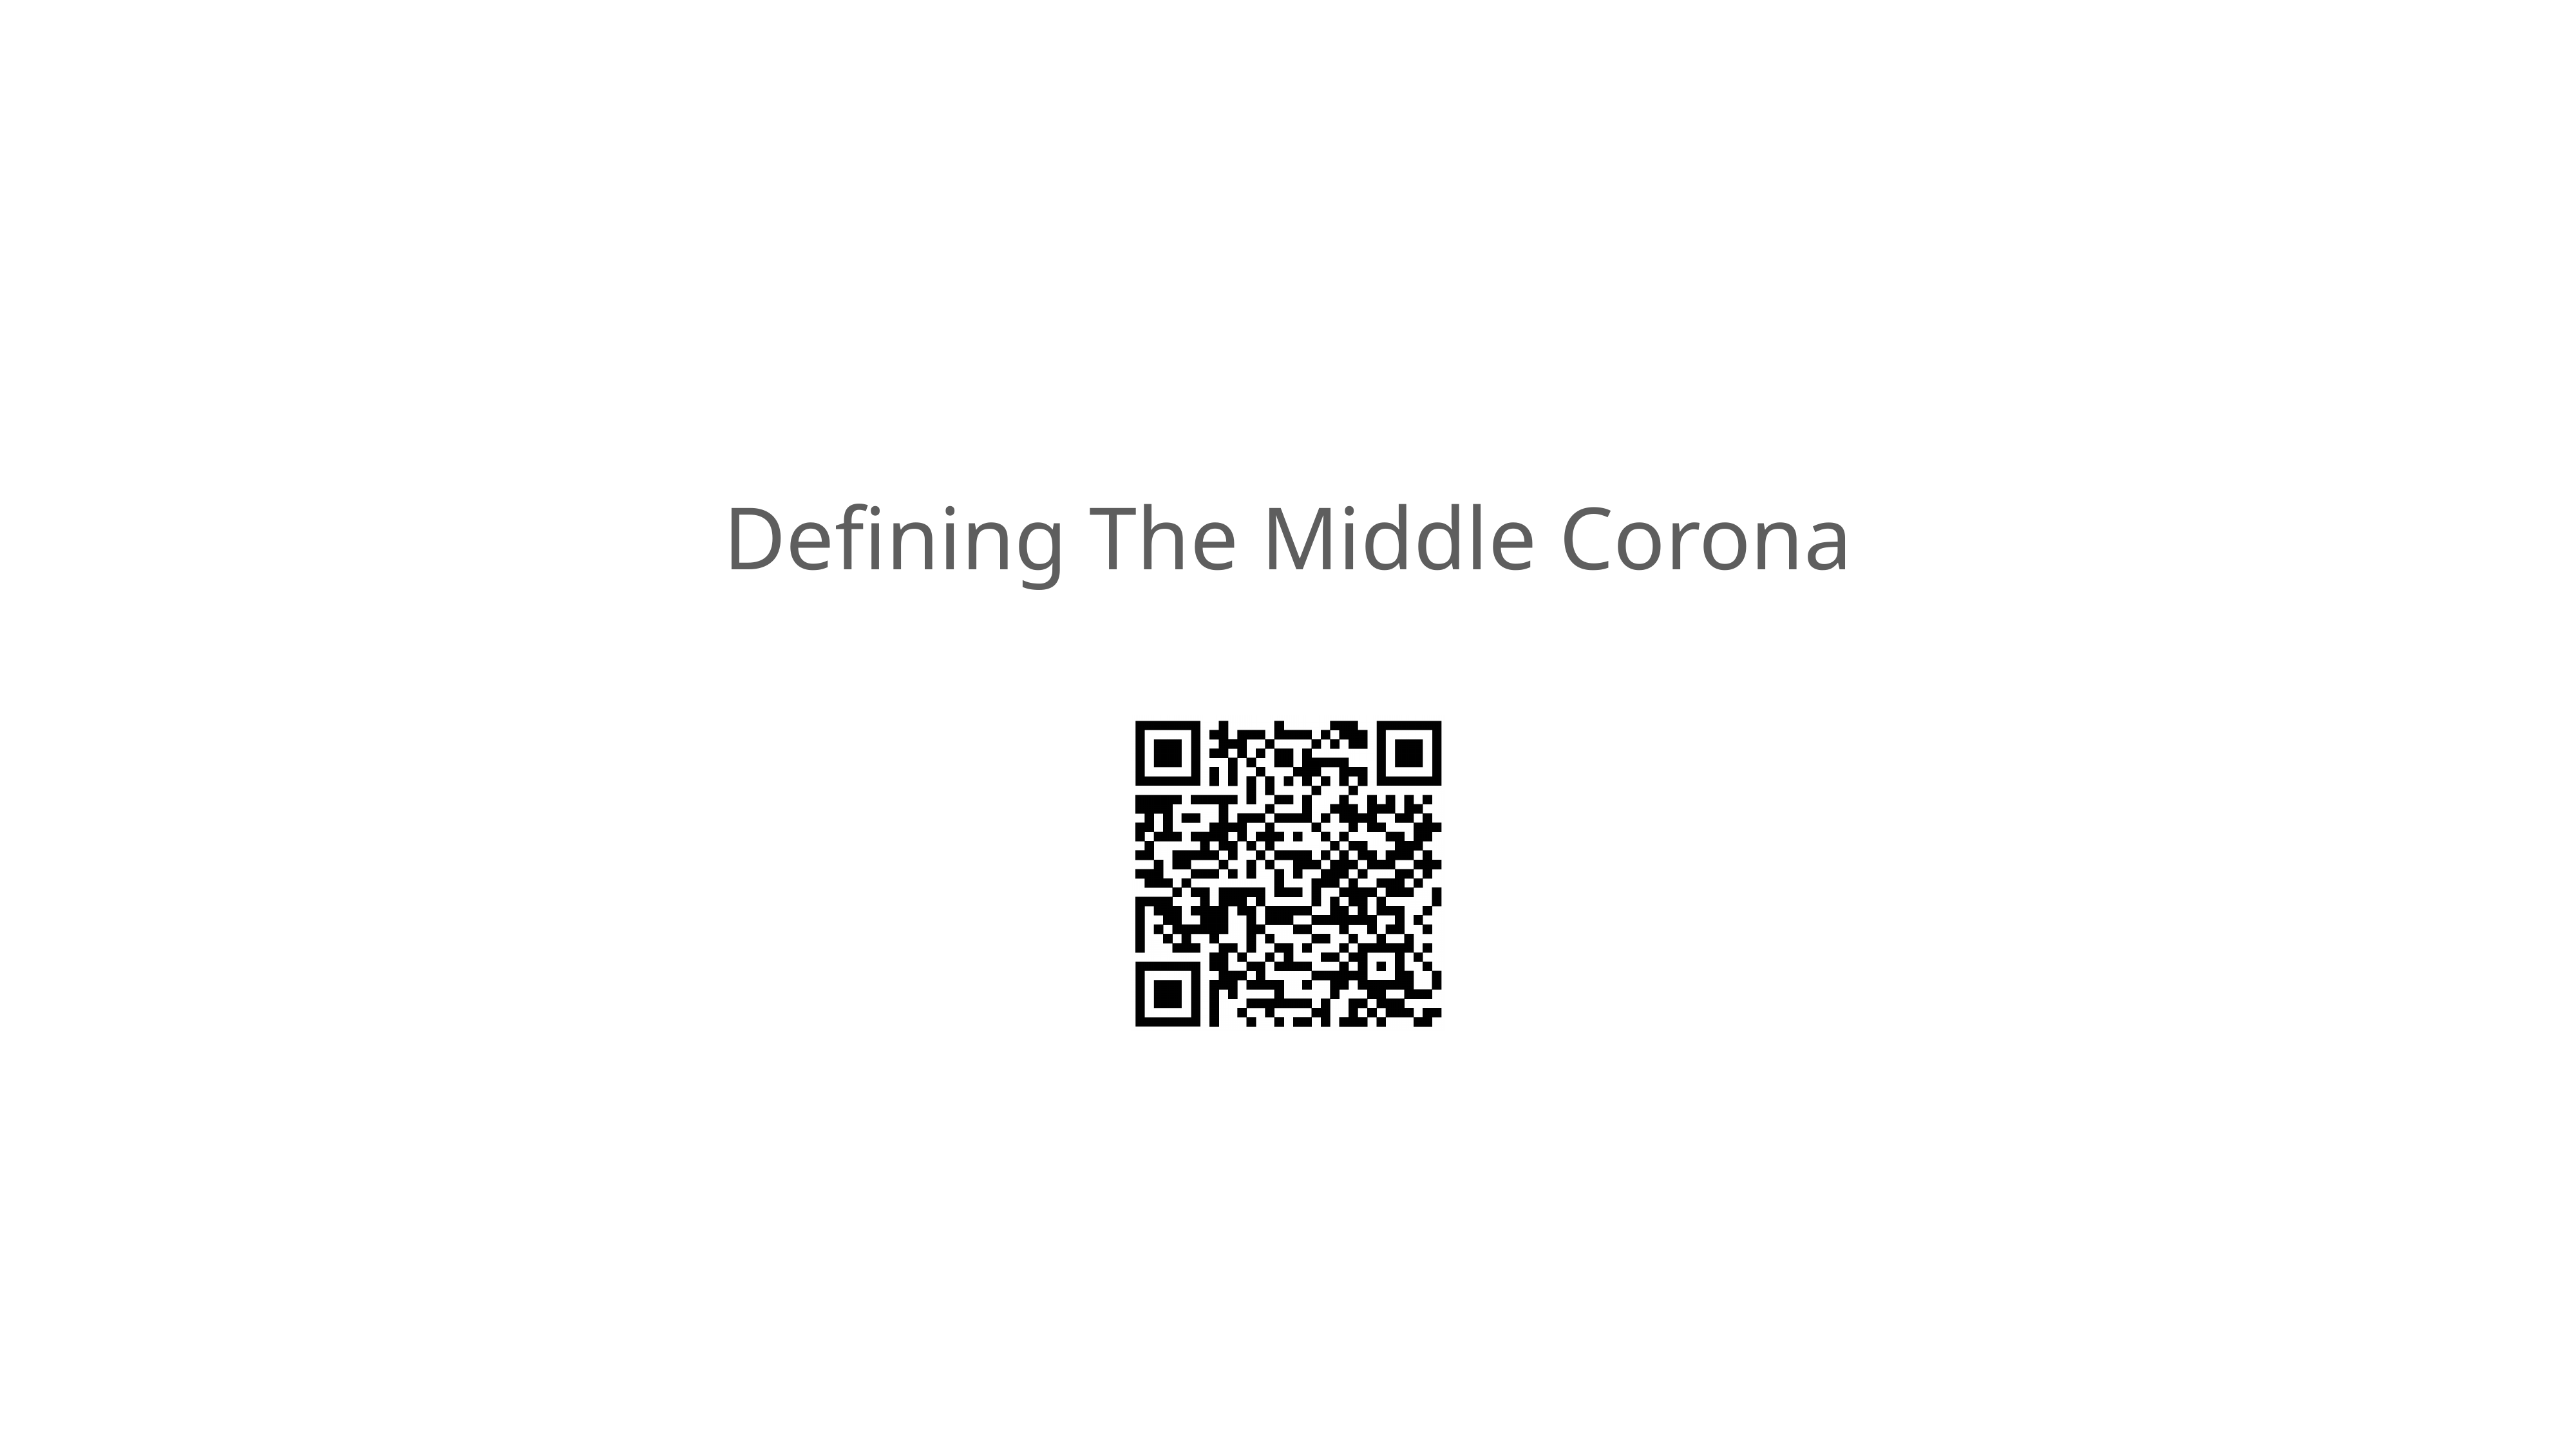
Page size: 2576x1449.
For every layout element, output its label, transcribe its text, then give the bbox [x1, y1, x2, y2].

text_box Defining The Middle Corona [718, 478, 1858, 592]
picture [1131, 715, 1445, 1031]
